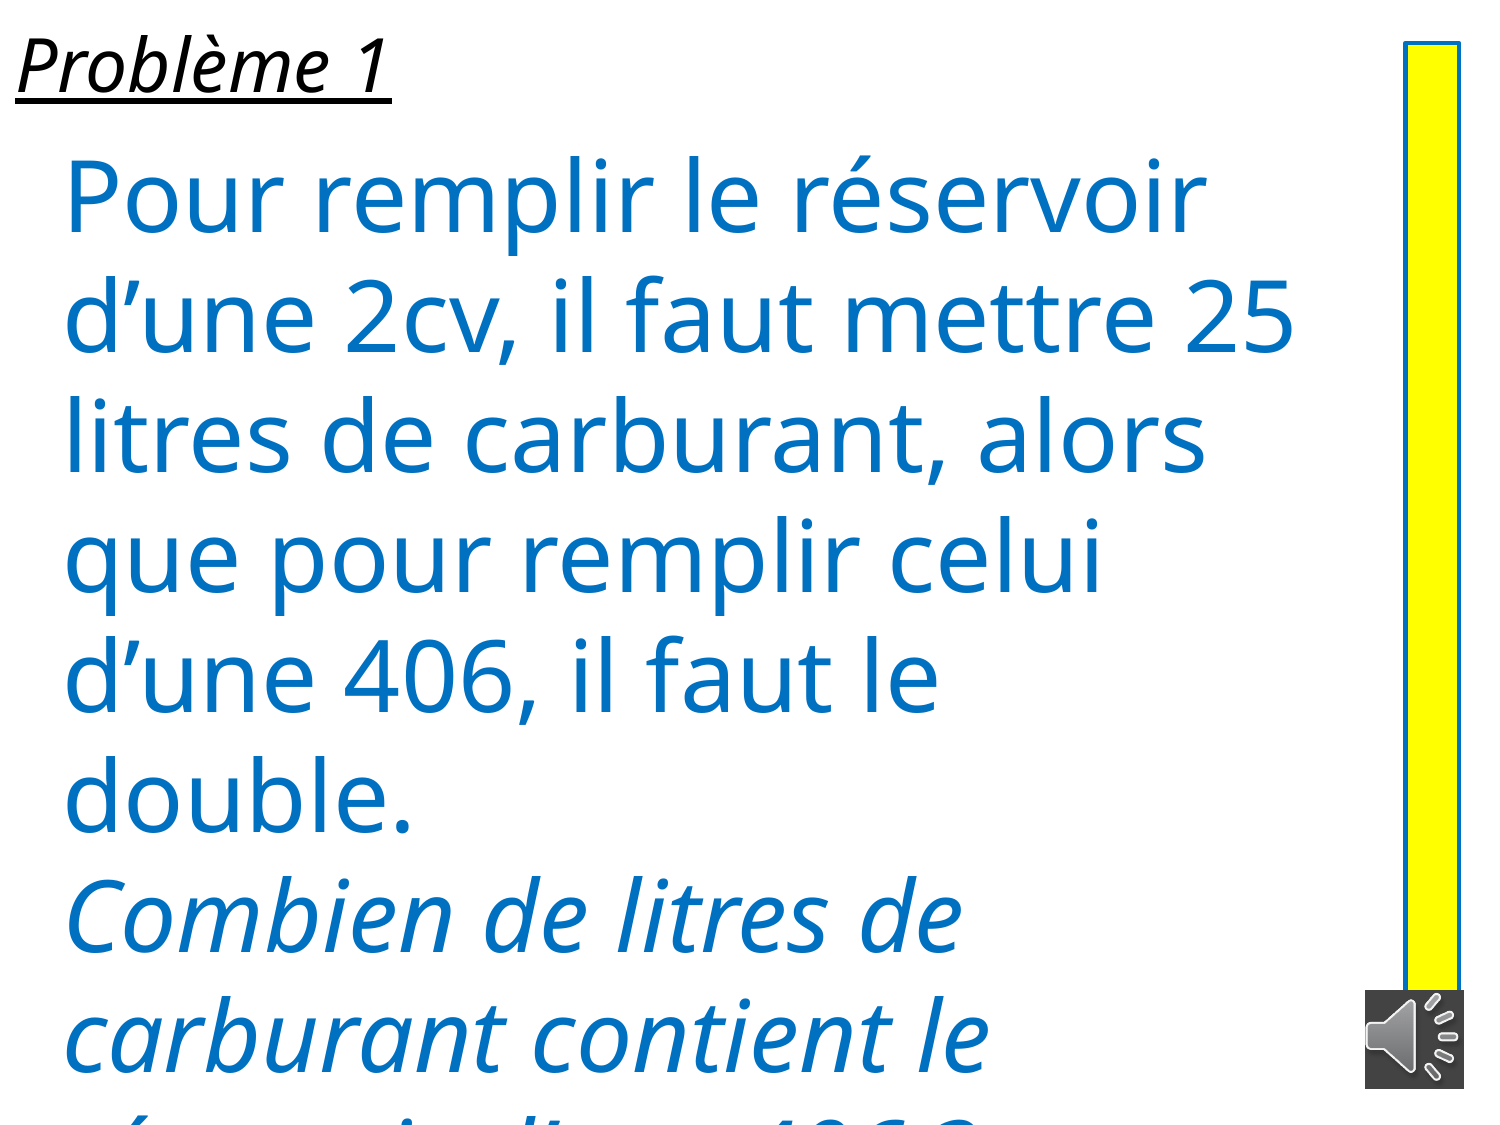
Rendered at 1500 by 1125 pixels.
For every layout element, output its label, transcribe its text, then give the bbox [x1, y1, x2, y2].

picture [1364, 989, 1465, 1090]
text_box Pour remplir le réservoir d’une 2cv, il faut mettre 25 litres de carburant, alors que pour remplir celui d’une 406, il faut le double. Combien de litres de carburant contient le réservoir d’une 406 ? [47, 125, 1329, 1125]
title Problème 1 [0, 0, 502, 126]
text_box [1403, 41, 1461, 987]
